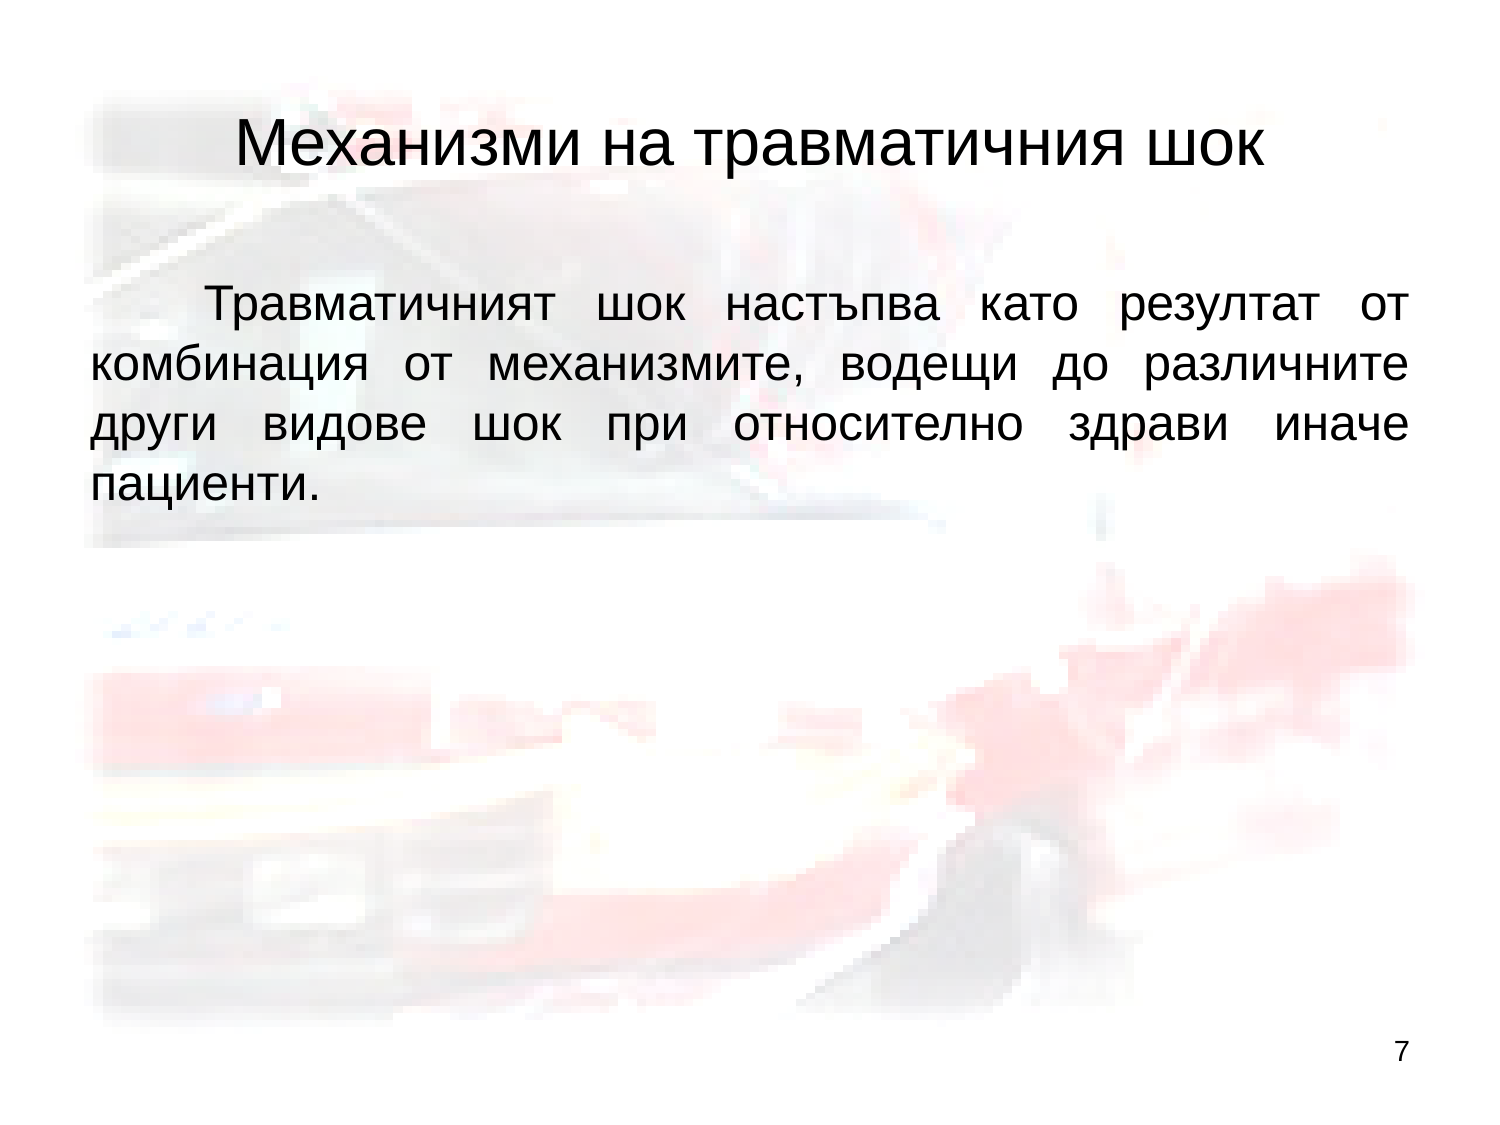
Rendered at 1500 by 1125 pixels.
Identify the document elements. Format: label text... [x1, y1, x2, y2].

list Травматичният шок настъпва като резултат от комбинация от механизмите, водещи до различните други видове шок при относително здрави иначе пациенти. [75, 262, 1425, 1005]
slide_number 7 [1074, 1024, 1426, 1103]
title Mеханизми на травматичния шок [74, 44, 1426, 233]
